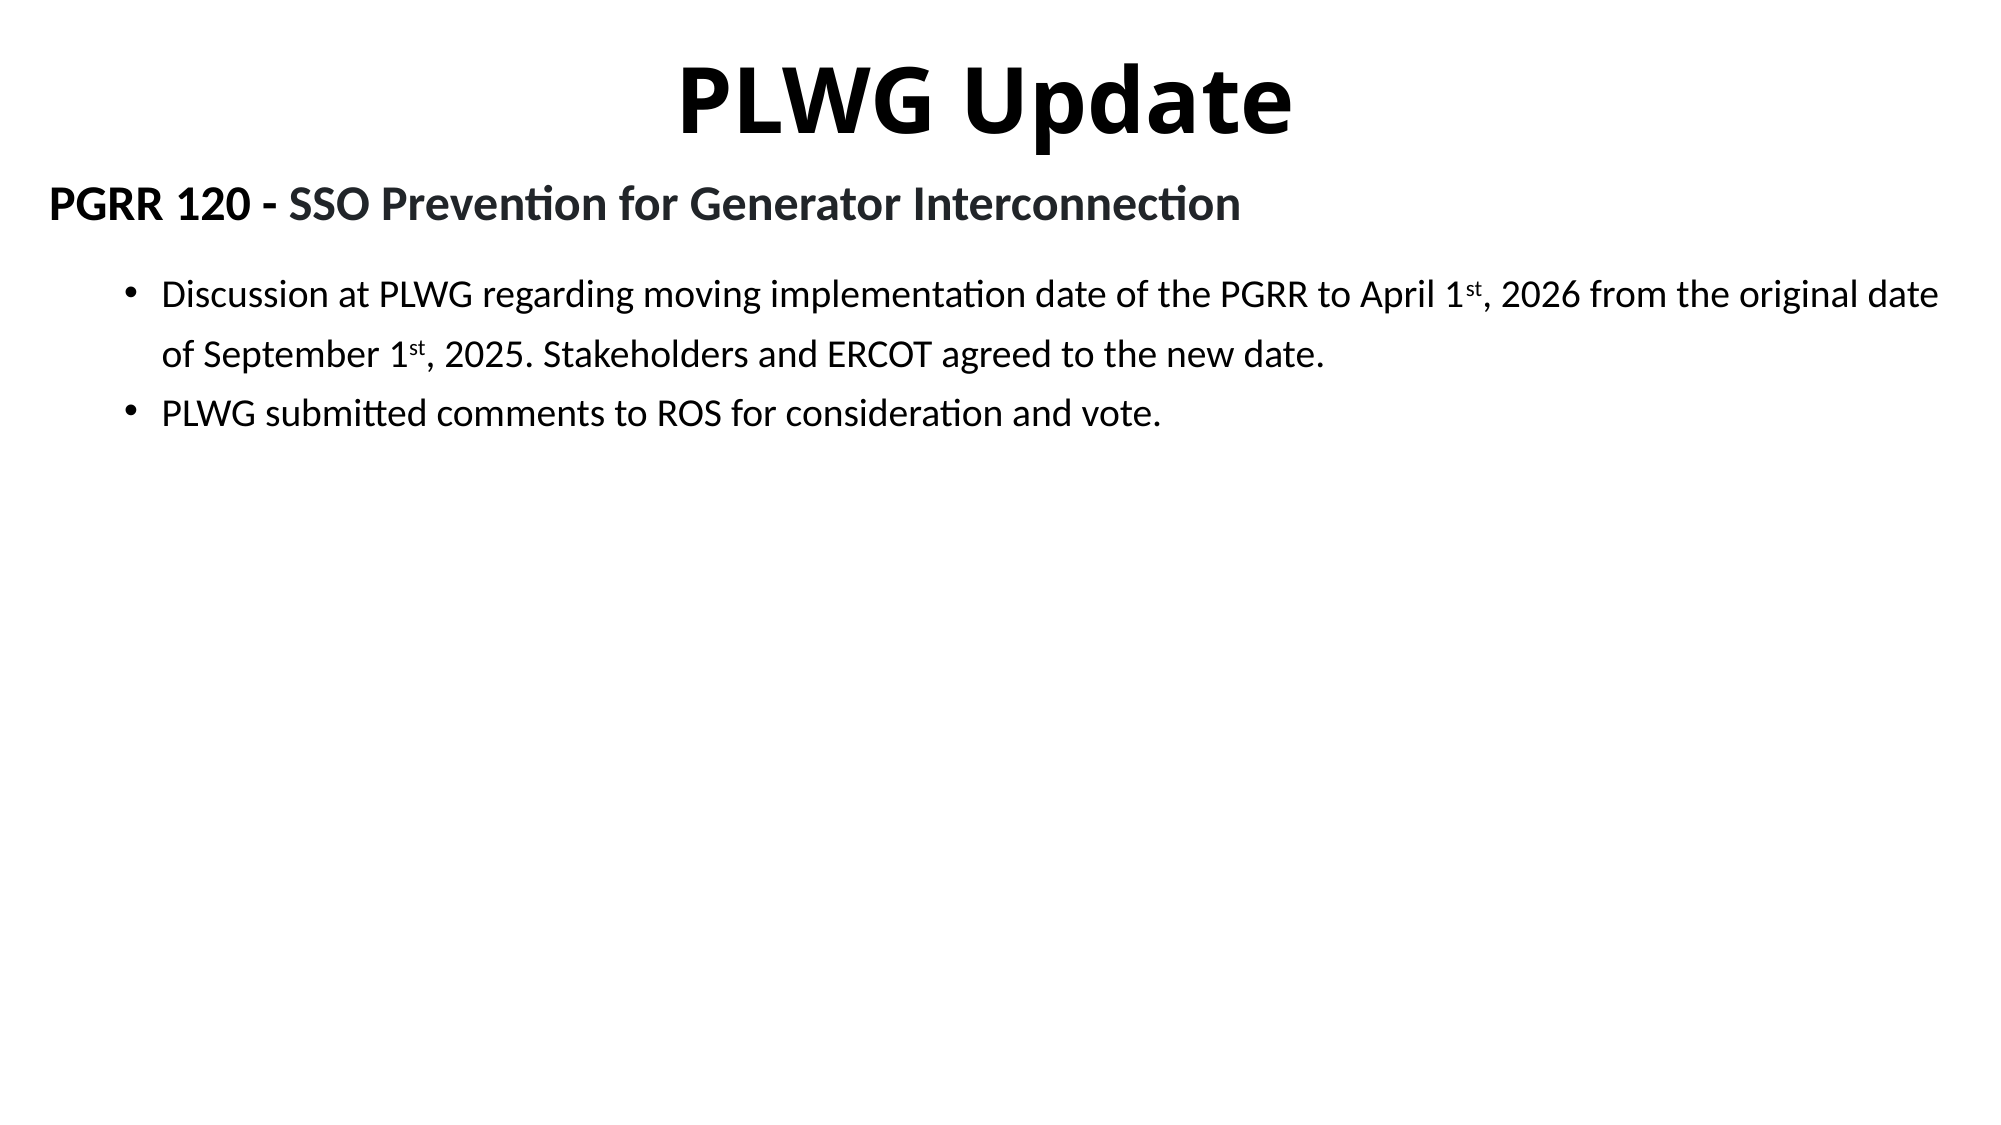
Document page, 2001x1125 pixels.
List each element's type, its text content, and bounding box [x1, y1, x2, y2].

list PGRR 120 - SSO Prevention for Generator Interconnection Discussion at PLWG regarding moving implementation date of the PGRR to April 1st, 2026 from the original date of September 1st, 2025. Stakeholders and ERCOT agreed to the new date. PLWG submitted comments to ROS for consideration and vote. [34, 170, 1966, 578]
title PLWG Update [506, 0, 1465, 213]
